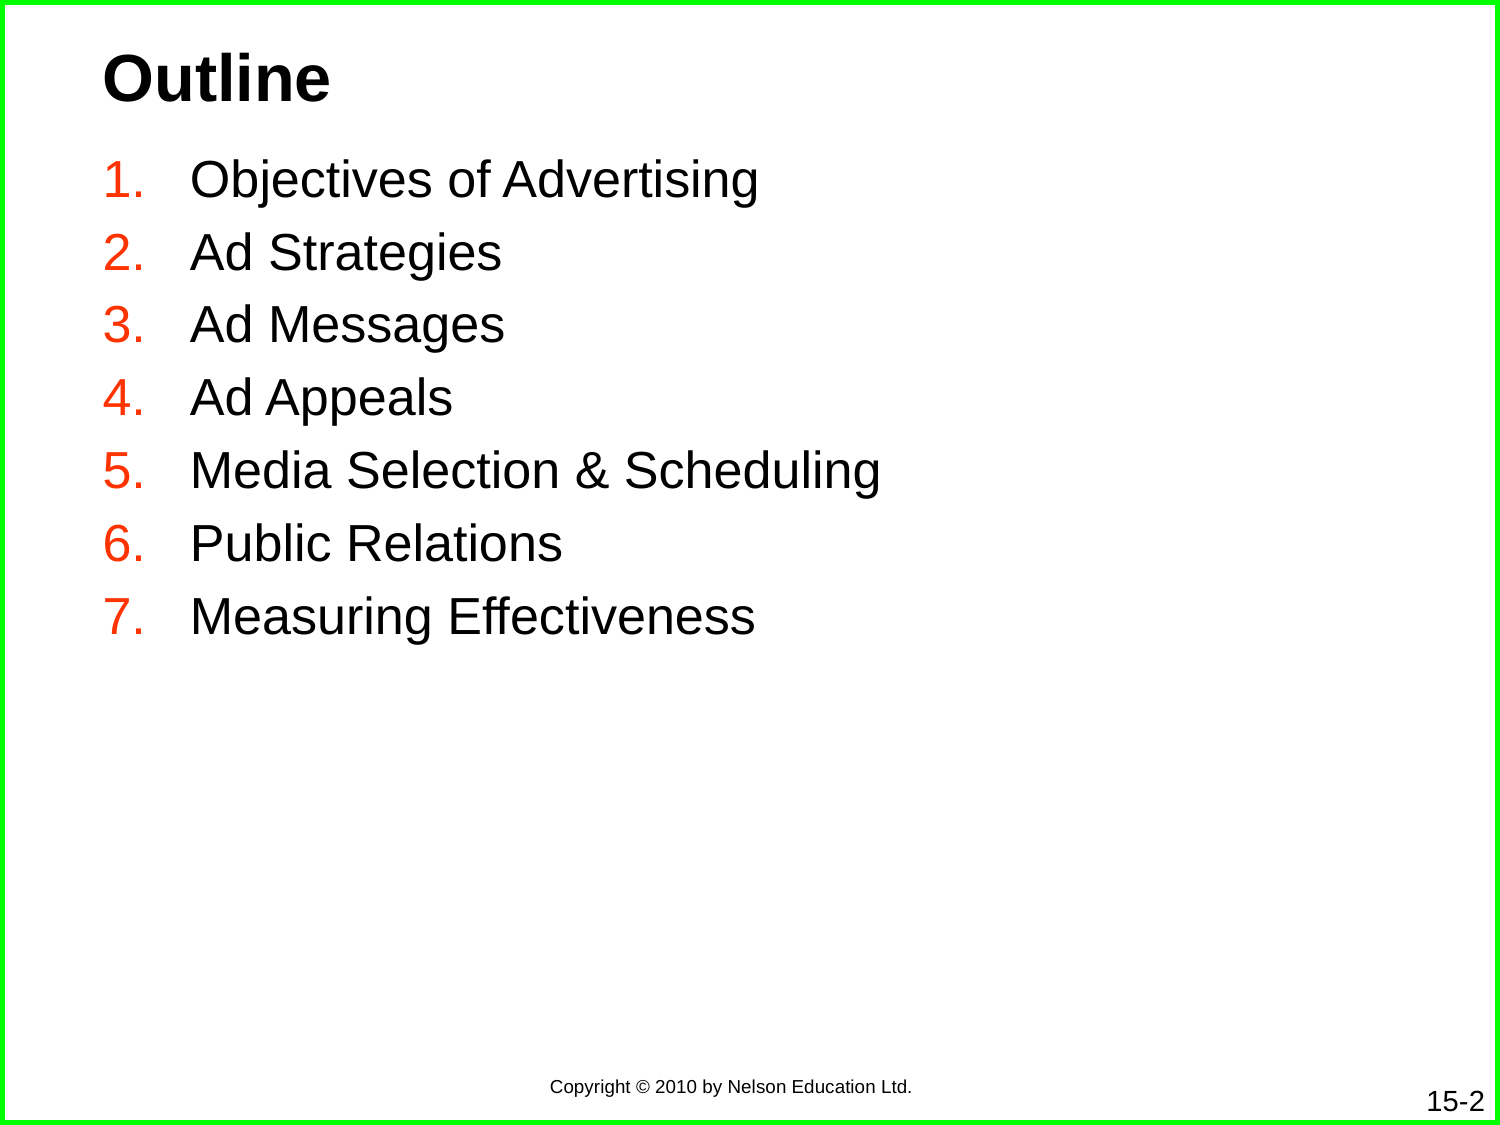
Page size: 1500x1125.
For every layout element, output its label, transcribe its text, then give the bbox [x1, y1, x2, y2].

title Outline [87, 24, 1463, 126]
slide_number 15-2 [1374, 1074, 1500, 1125]
list Objectives of Advertising Ad Strategies Ad Messages Ad Appeals Media Selection & Scheduling Public Relations Measuring Effectiveness [84, 134, 1453, 1041]
